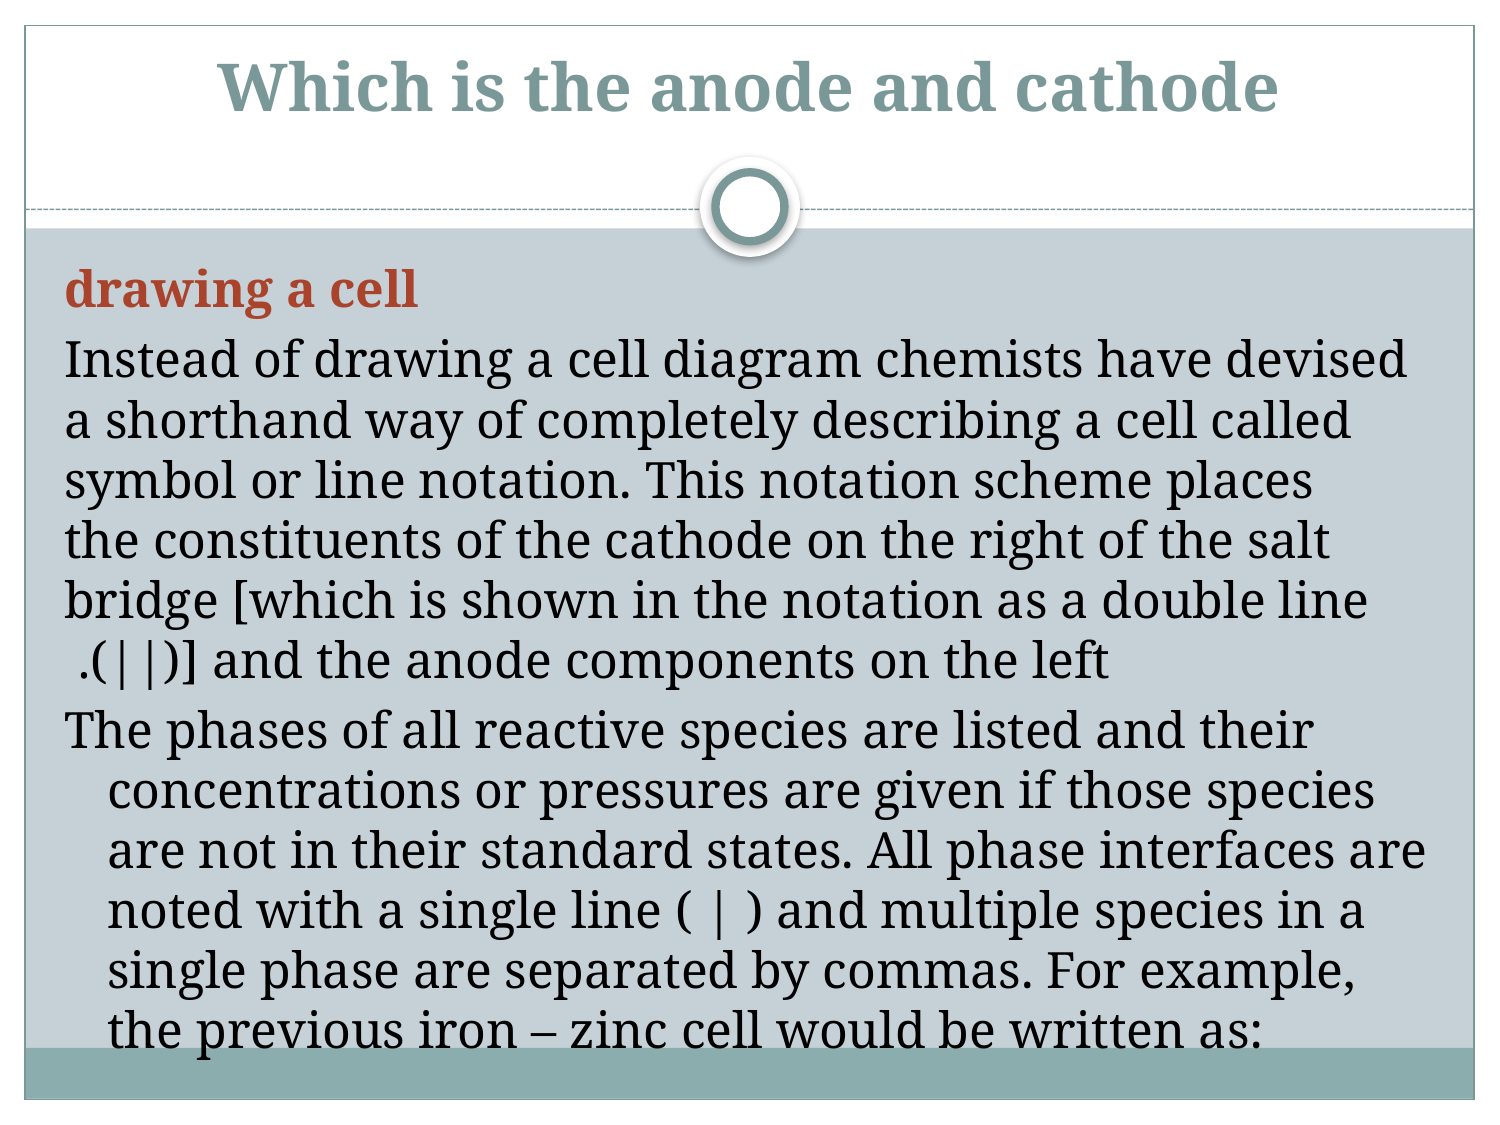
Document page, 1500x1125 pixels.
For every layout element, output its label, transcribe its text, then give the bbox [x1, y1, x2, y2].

title Which is the anode and cathode [49, 37, 1450, 211]
list drawing a cell Instead of drawing a cell diagram chemists have devised a shorthand way of completely describing a cell called symbol or line notation. This notation scheme places the constituents of the cathode on the right of the salt bridge [which is shown in the notation as a double line (||)] and the anode components on the left. The phases of all reactive species are listed and their concentrations or pressures are given if those species are not in their standard states. All phase interfaces are noted with a single line ( | ) and multiple species in a single phase are separated by commas. For example, the previous iron – zinc cell would be written as: [49, 250, 1445, 1079]
